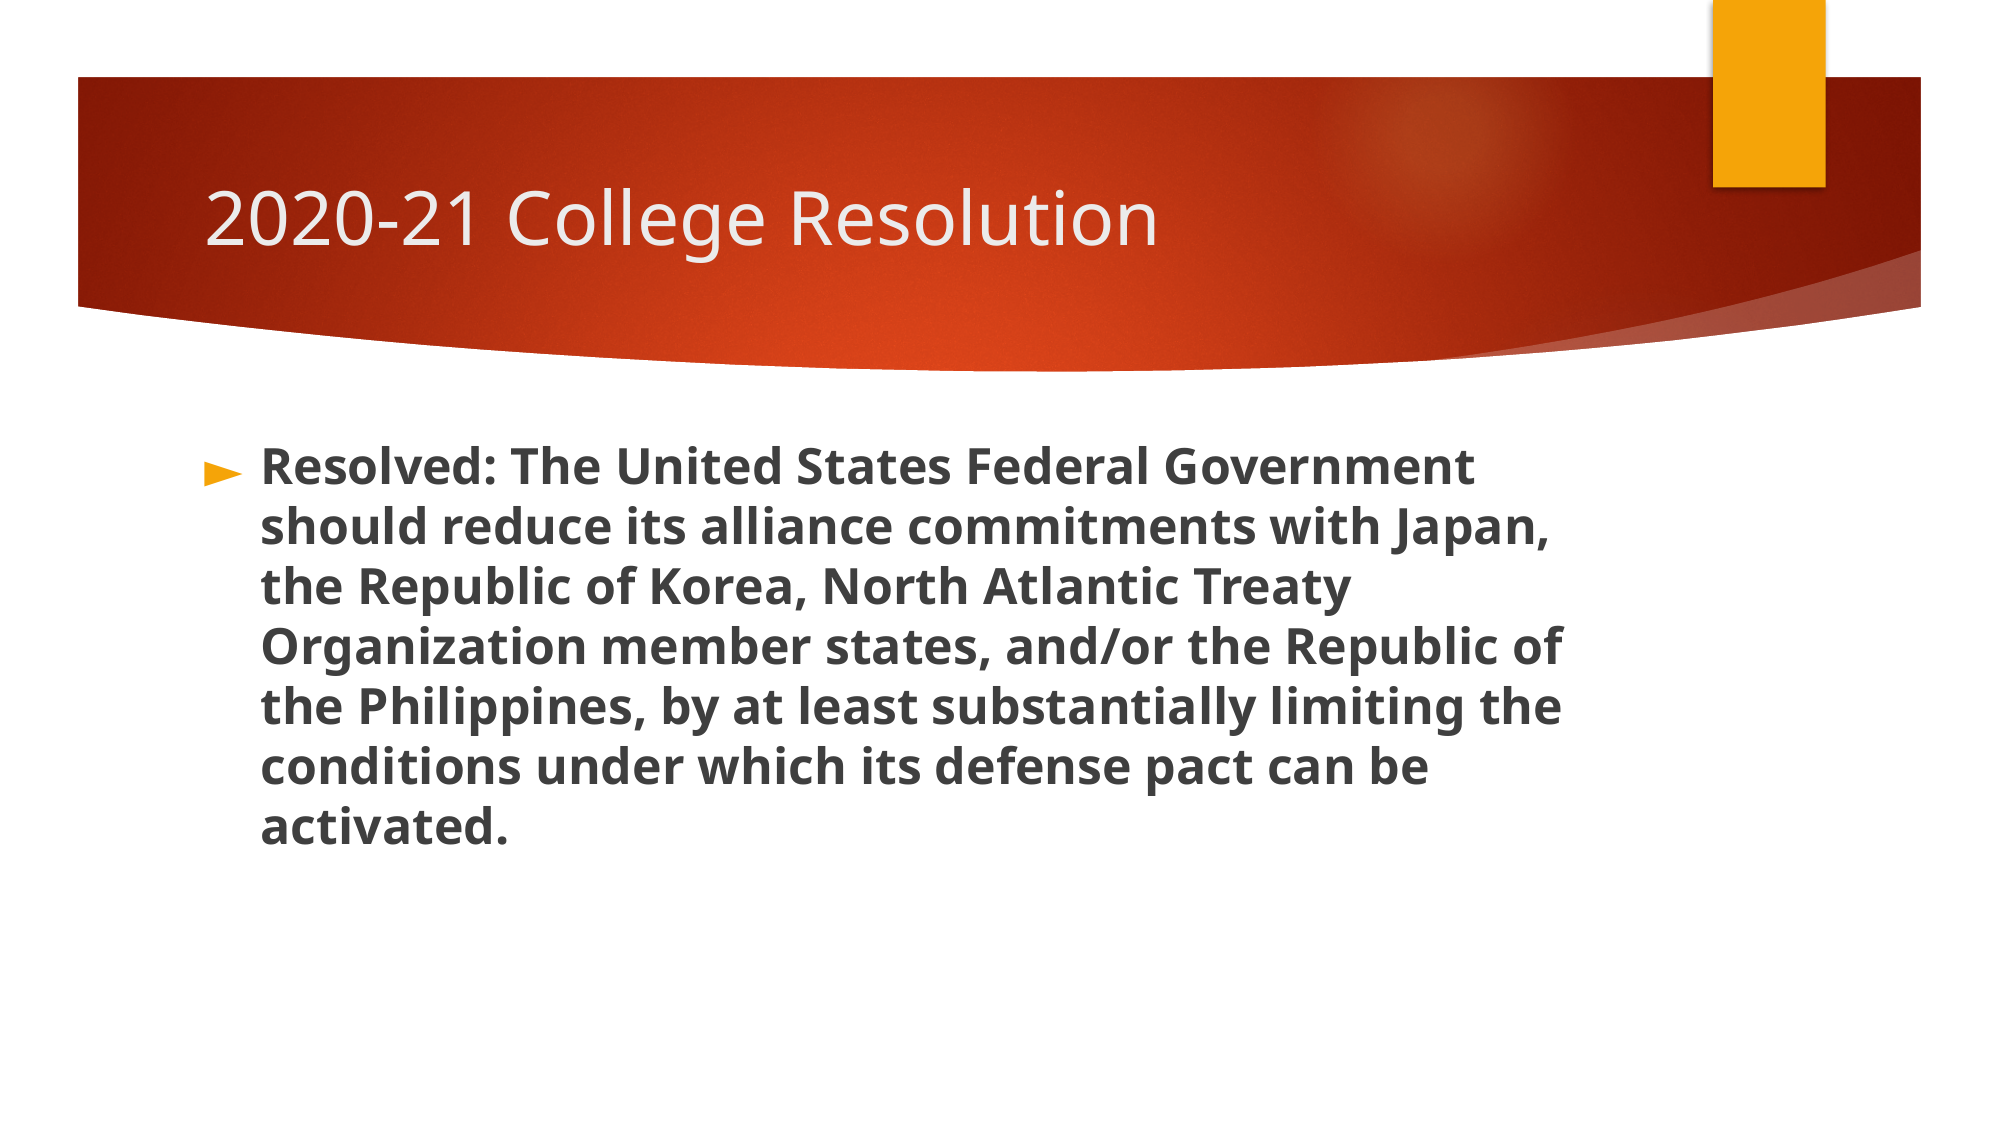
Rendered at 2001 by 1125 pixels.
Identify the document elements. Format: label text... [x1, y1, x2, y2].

title 2020-21 College Resolution [189, 155, 1627, 275]
list Resolved: The United States Federal Government should reduce its alliance commitments with Japan, the Republic of Korea, North Atlantic Treaty Organization member states, and/or the Republic of the Philippines, by at least substantially limiting the conditions under which its defense pact can be activated. [189, 427, 1627, 988]
picture [79, 78, 1920, 371]
